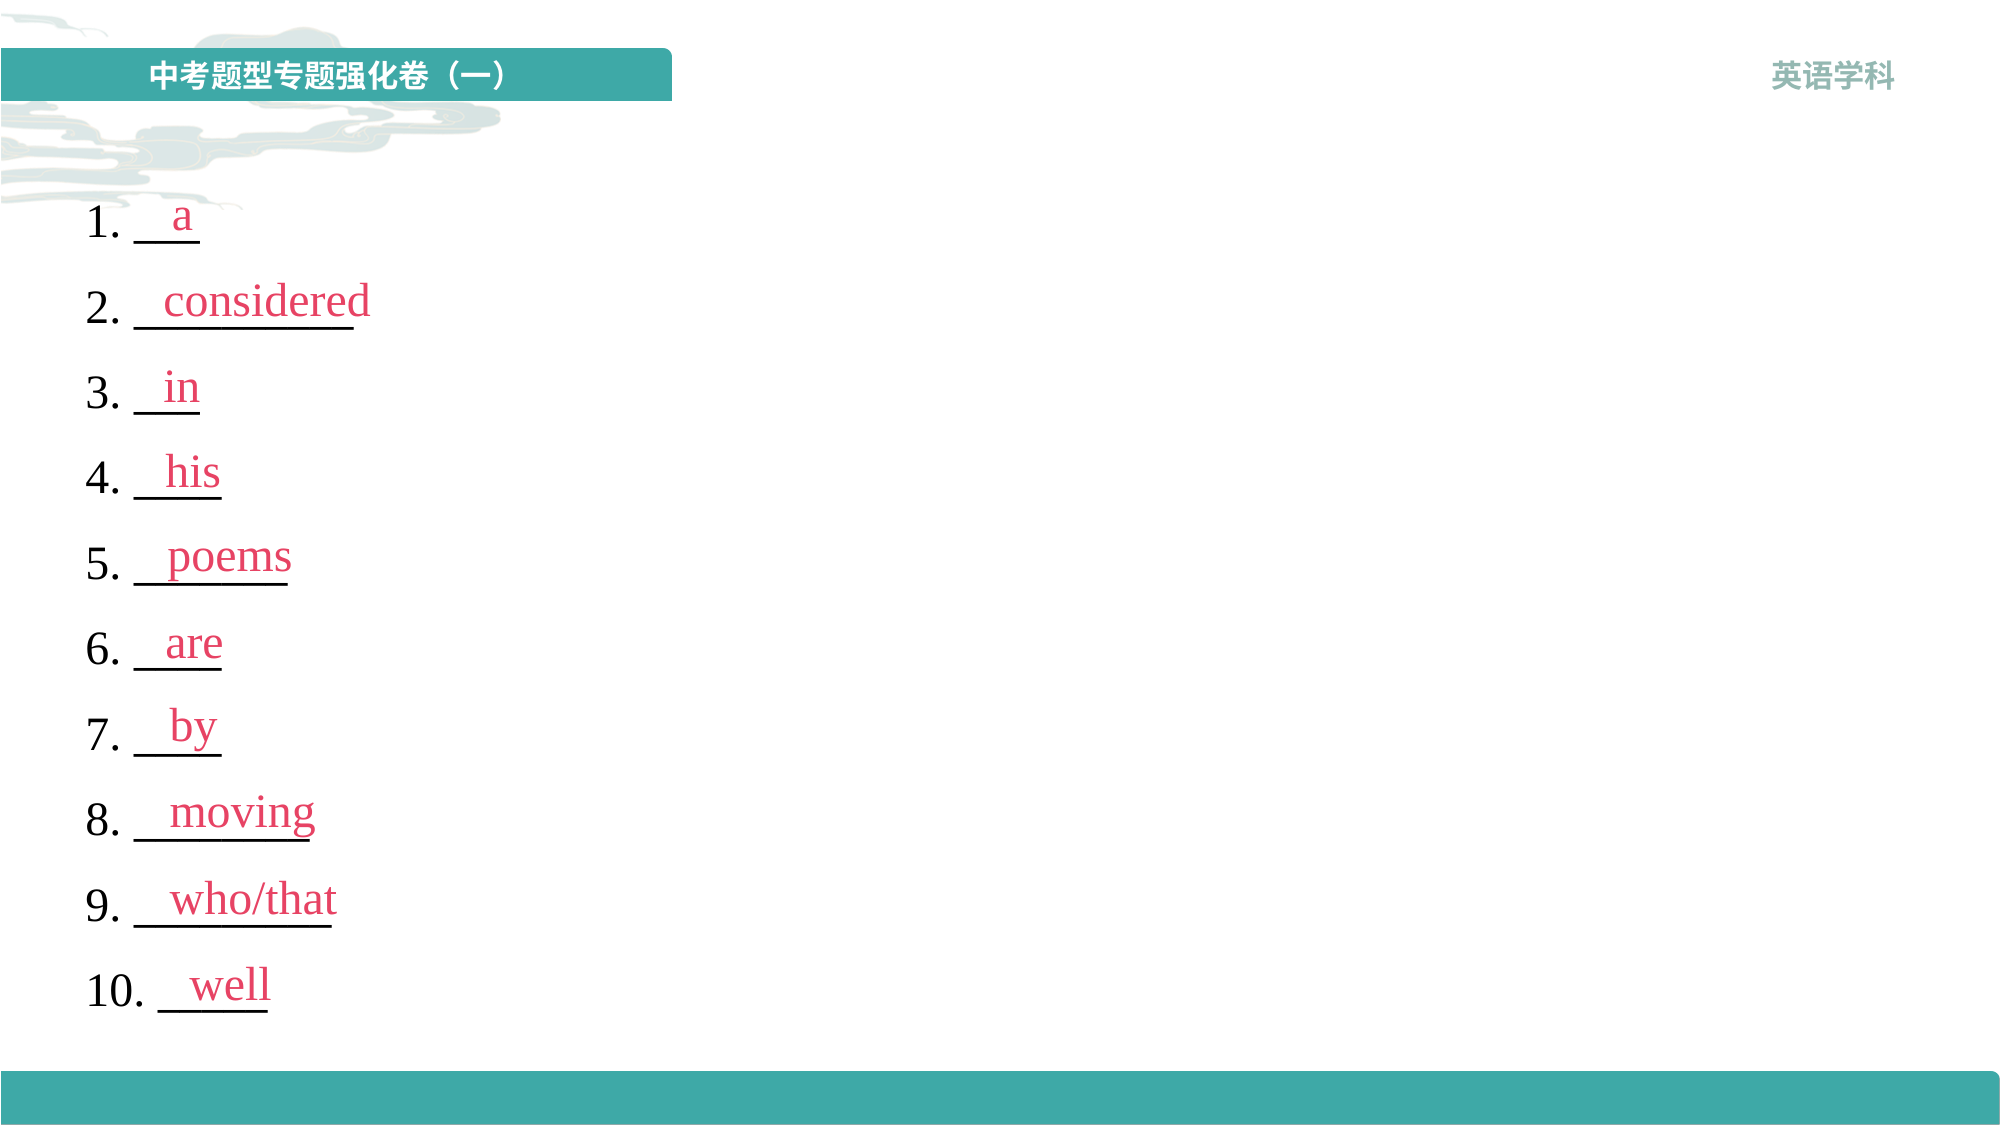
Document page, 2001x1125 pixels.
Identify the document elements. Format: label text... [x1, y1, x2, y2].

text_box considered [157, 243, 377, 321]
text_box 2. __________ [85, 249, 1914, 326]
text_box 9. _________ [85, 847, 1914, 924]
text_box are [159, 584, 230, 662]
text_box 6. ____ [85, 591, 1914, 668]
picture [0, 0, 2000, 1125]
text_box who/that [164, 841, 343, 919]
text_box in [157, 328, 206, 406]
text_box 7. ____ [85, 676, 1914, 753]
text_box by [164, 668, 223, 746]
text_box moving [164, 753, 322, 831]
text_box 5. _______ [85, 505, 1914, 583]
text_box 3. ___ [85, 334, 1914, 412]
text_box his [159, 414, 227, 491]
text_box poems [161, 497, 299, 575]
text_box well [183, 926, 278, 1004]
text_box 8. ________ [85, 761, 1914, 839]
text_box 4. ____ [85, 420, 1914, 497]
text_box 10. _____ [85, 932, 1914, 1010]
text_box 1. ___ [85, 163, 1914, 240]
text_box a [166, 157, 199, 234]
